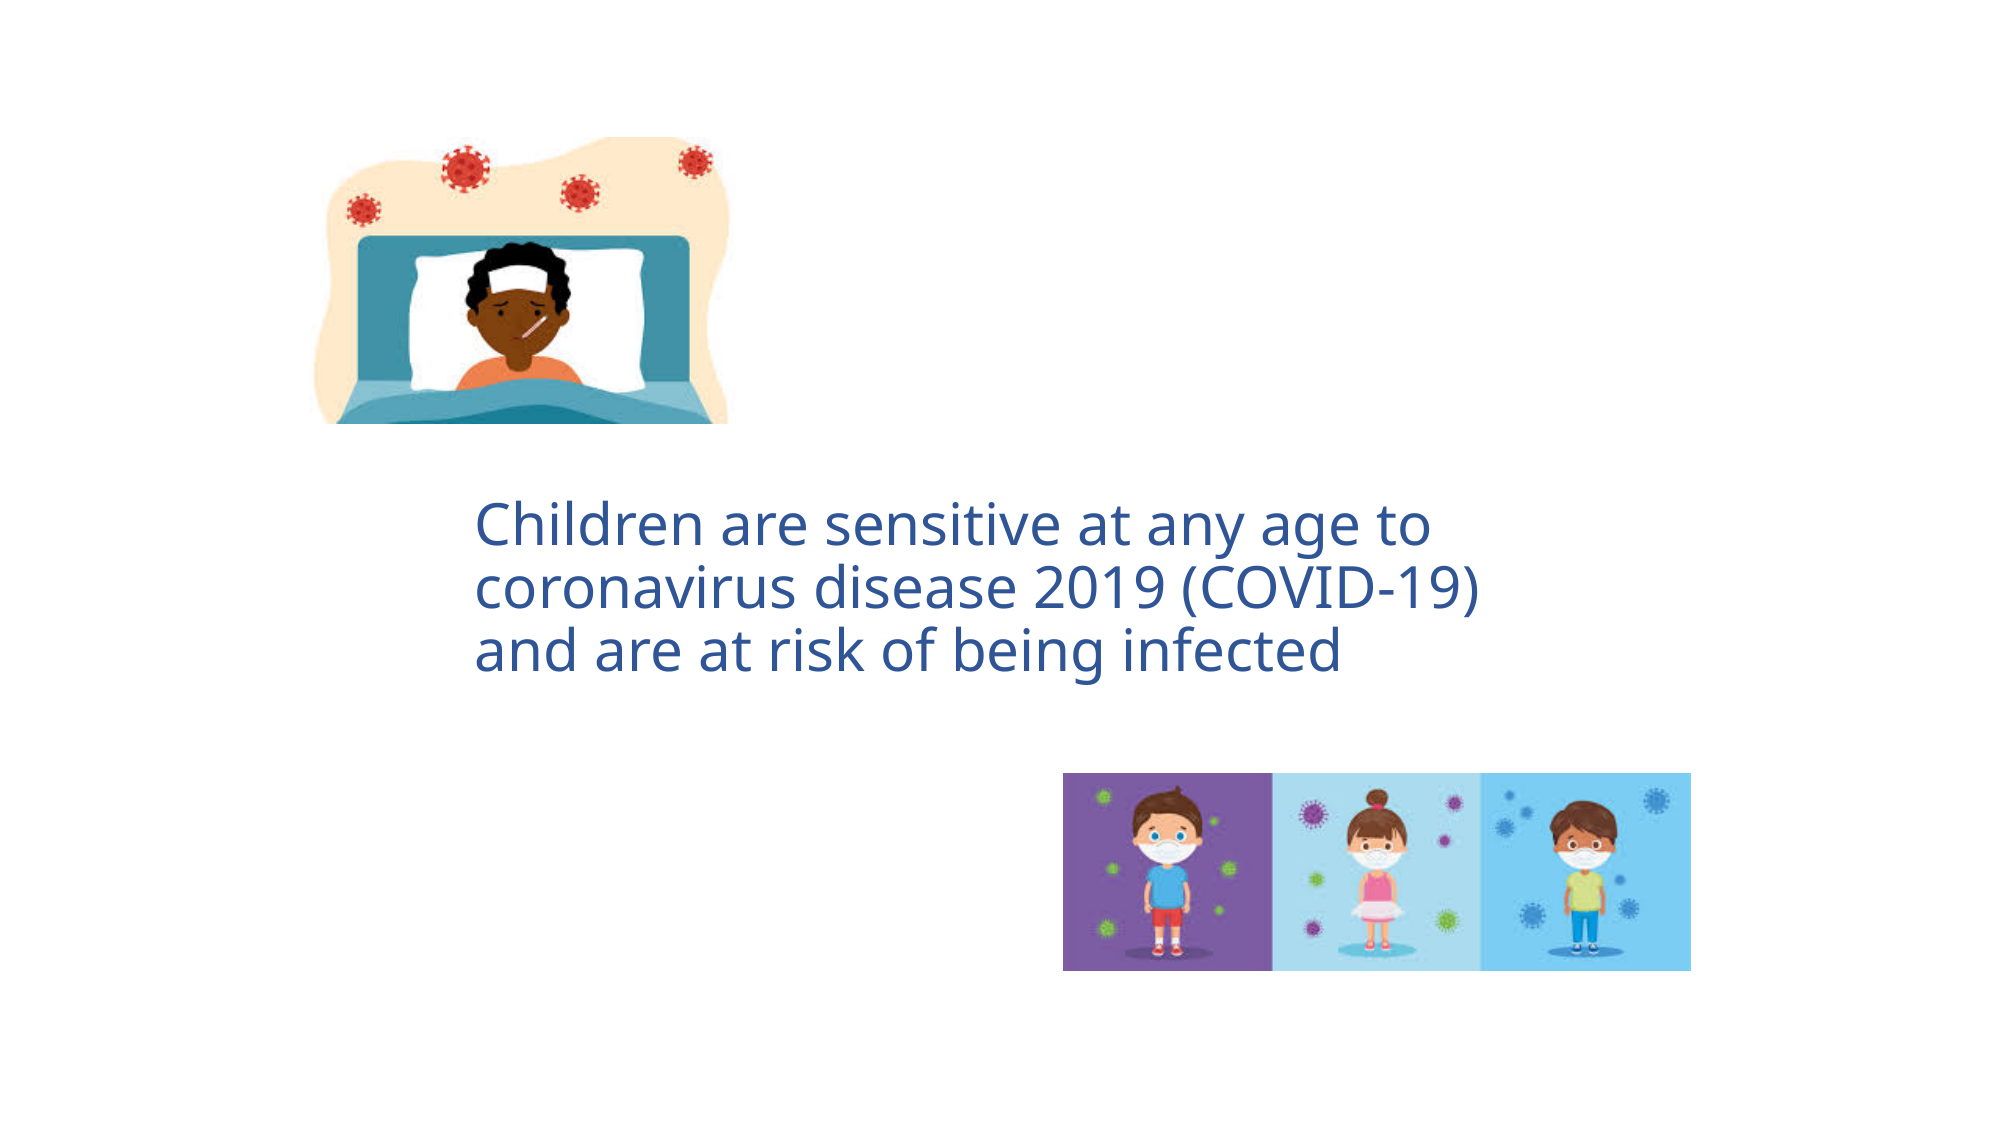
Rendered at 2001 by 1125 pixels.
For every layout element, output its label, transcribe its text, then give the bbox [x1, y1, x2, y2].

title Children are sensitive at any age to coronavirus disease 2019 (COVID-19) and are at risk of being infected [459, 487, 1540, 756]
picture [310, 137, 740, 424]
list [1063, 773, 1691, 971]
